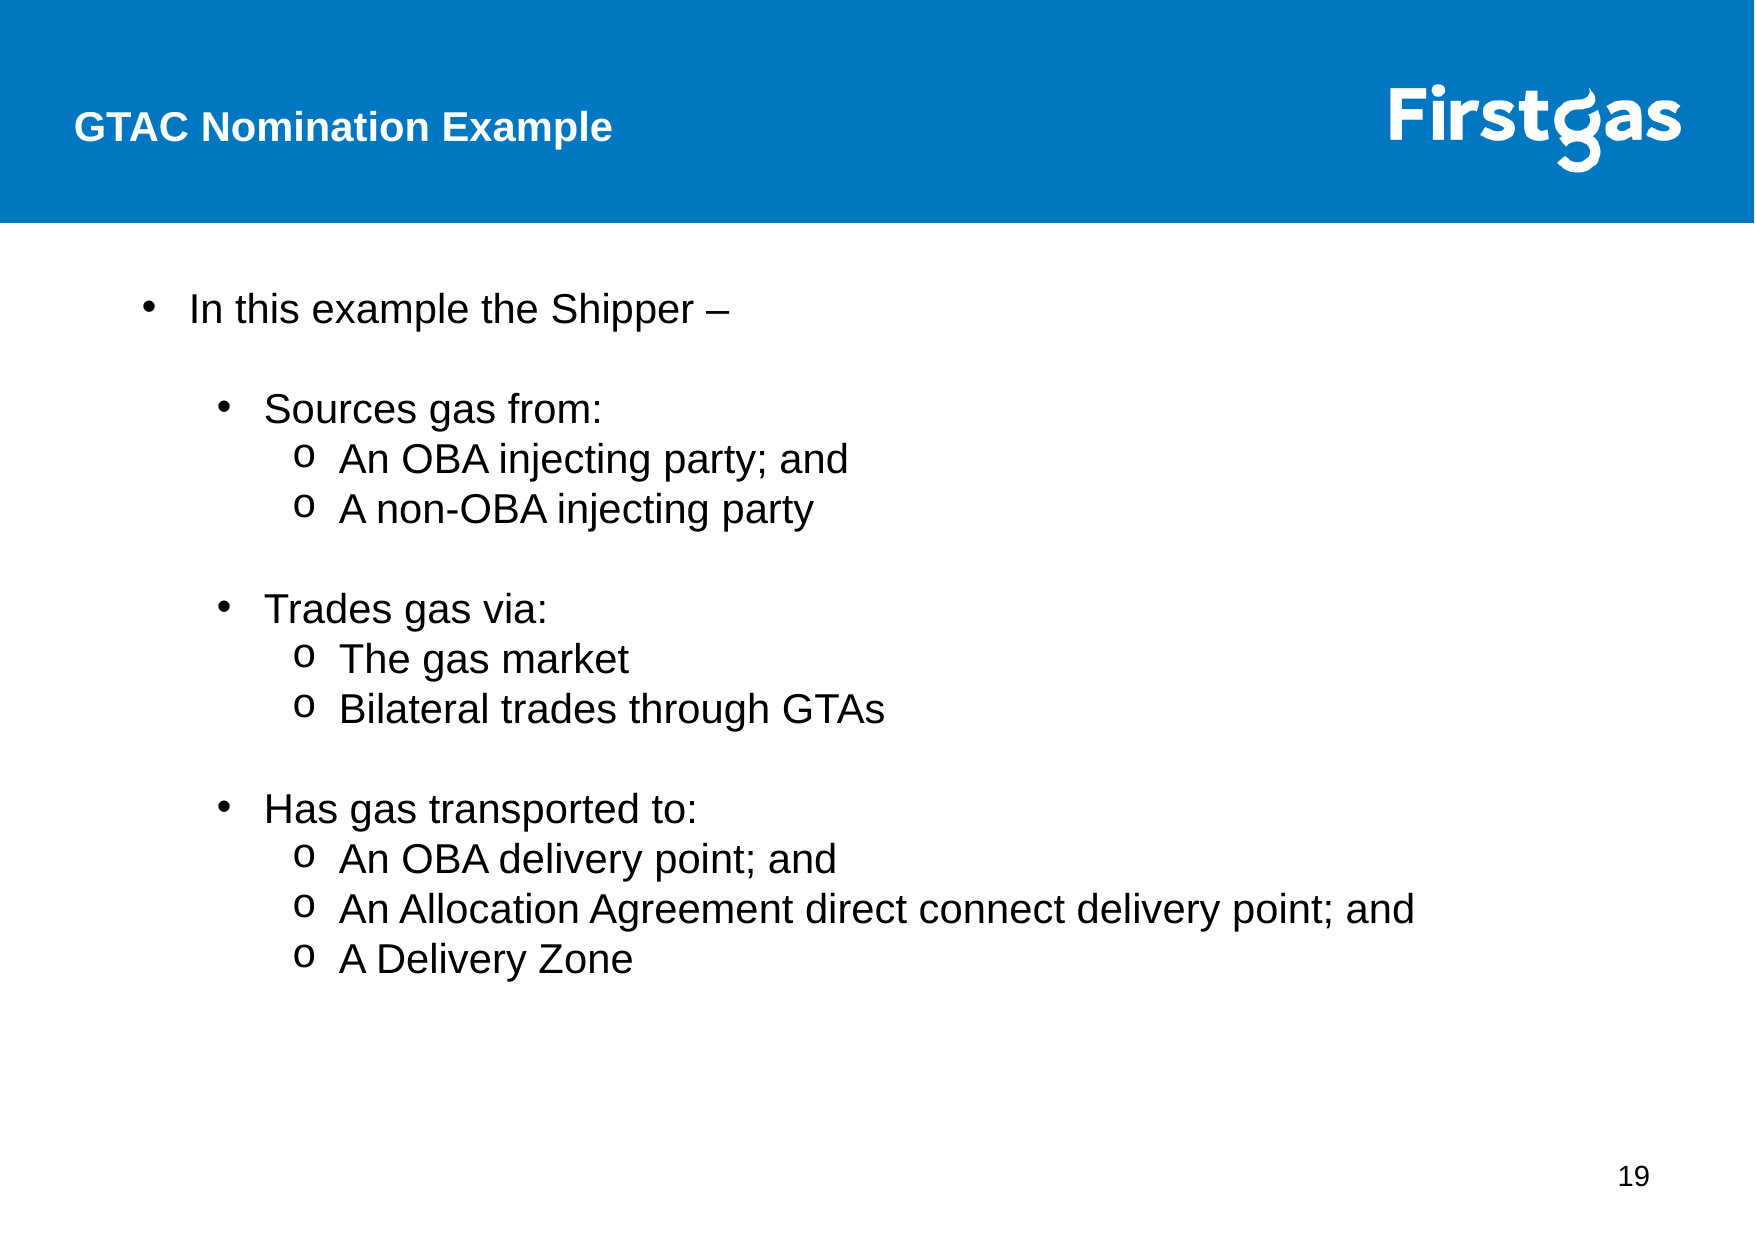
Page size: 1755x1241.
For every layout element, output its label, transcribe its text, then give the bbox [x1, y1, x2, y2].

picture [0, 0, 1755, 1241]
slide_number 19 [1257, 1149, 1667, 1216]
text_box GTAC Nomination Example [73, 78, 1350, 148]
text_box In this example the Shipper – Sources gas from: An OBA injecting party; and A non-OBA injecting party Trades gas via: The gas market Bilateral trades through GTAs Has gas transported to: An OBA delivery point; and An Allocation Agreement direct connect delivery point; and A Delivery Zone [127, 274, 1667, 989]
